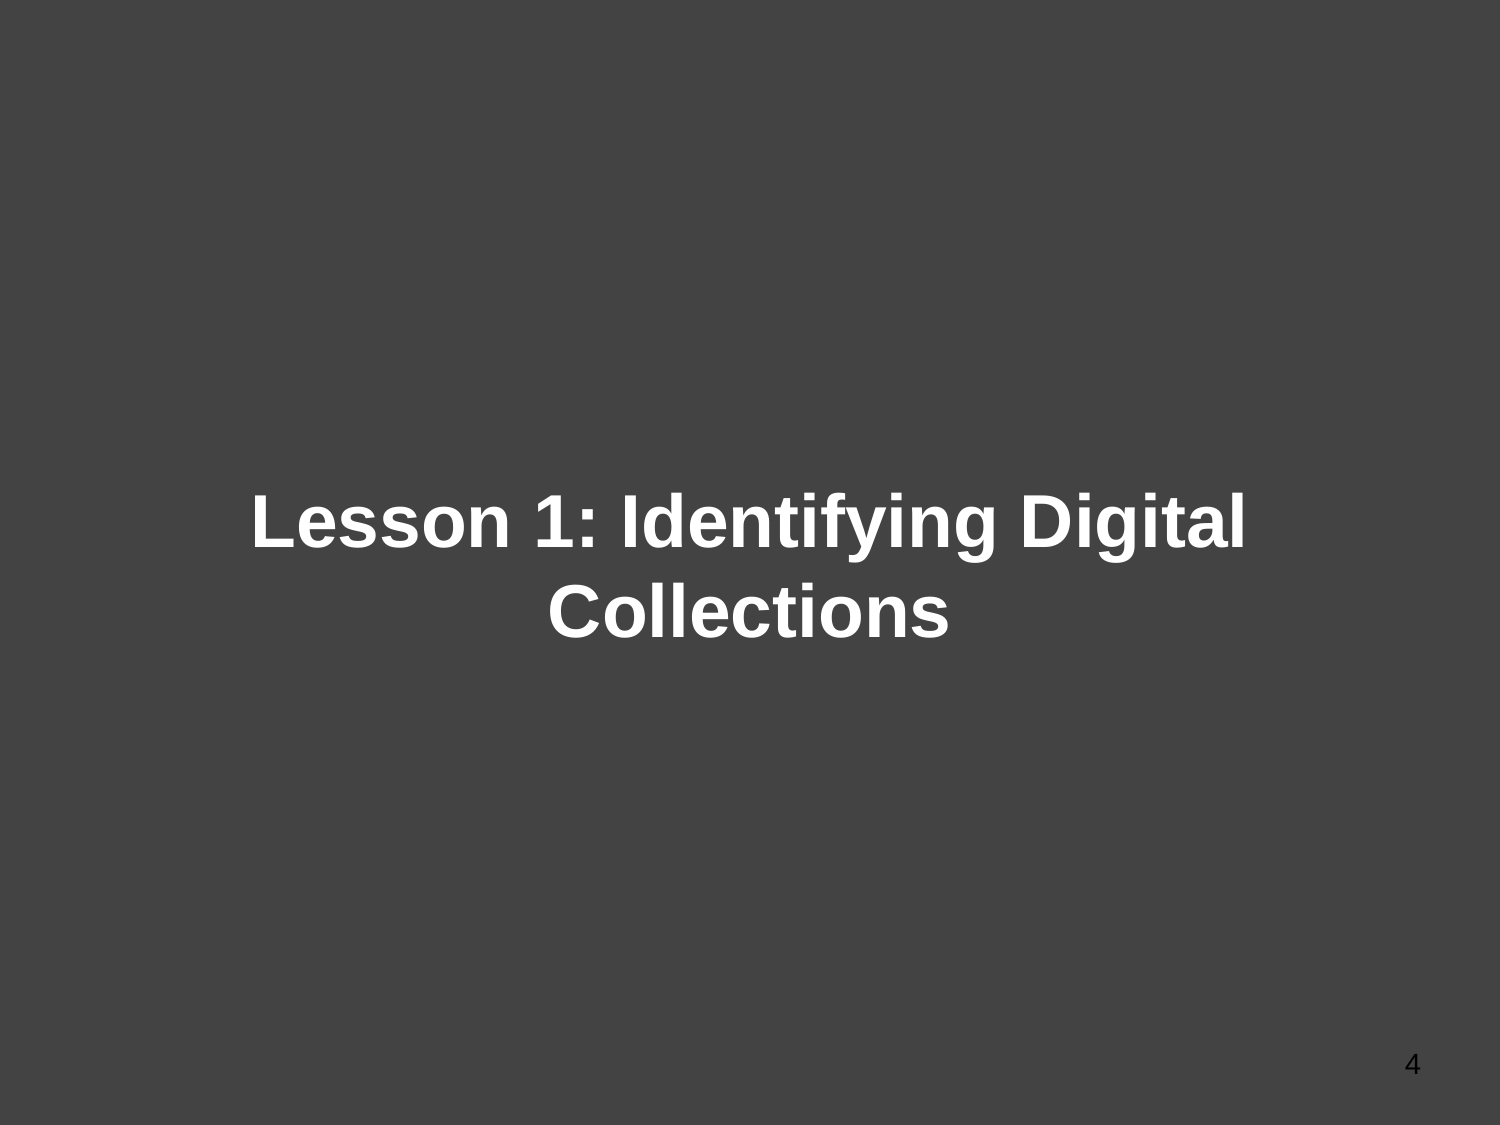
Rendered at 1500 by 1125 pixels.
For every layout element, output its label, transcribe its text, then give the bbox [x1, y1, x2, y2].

slide_number 4 [1389, 1019, 1480, 1106]
title Lesson 1: Identifying Digital Collections [51, 470, 1449, 655]
